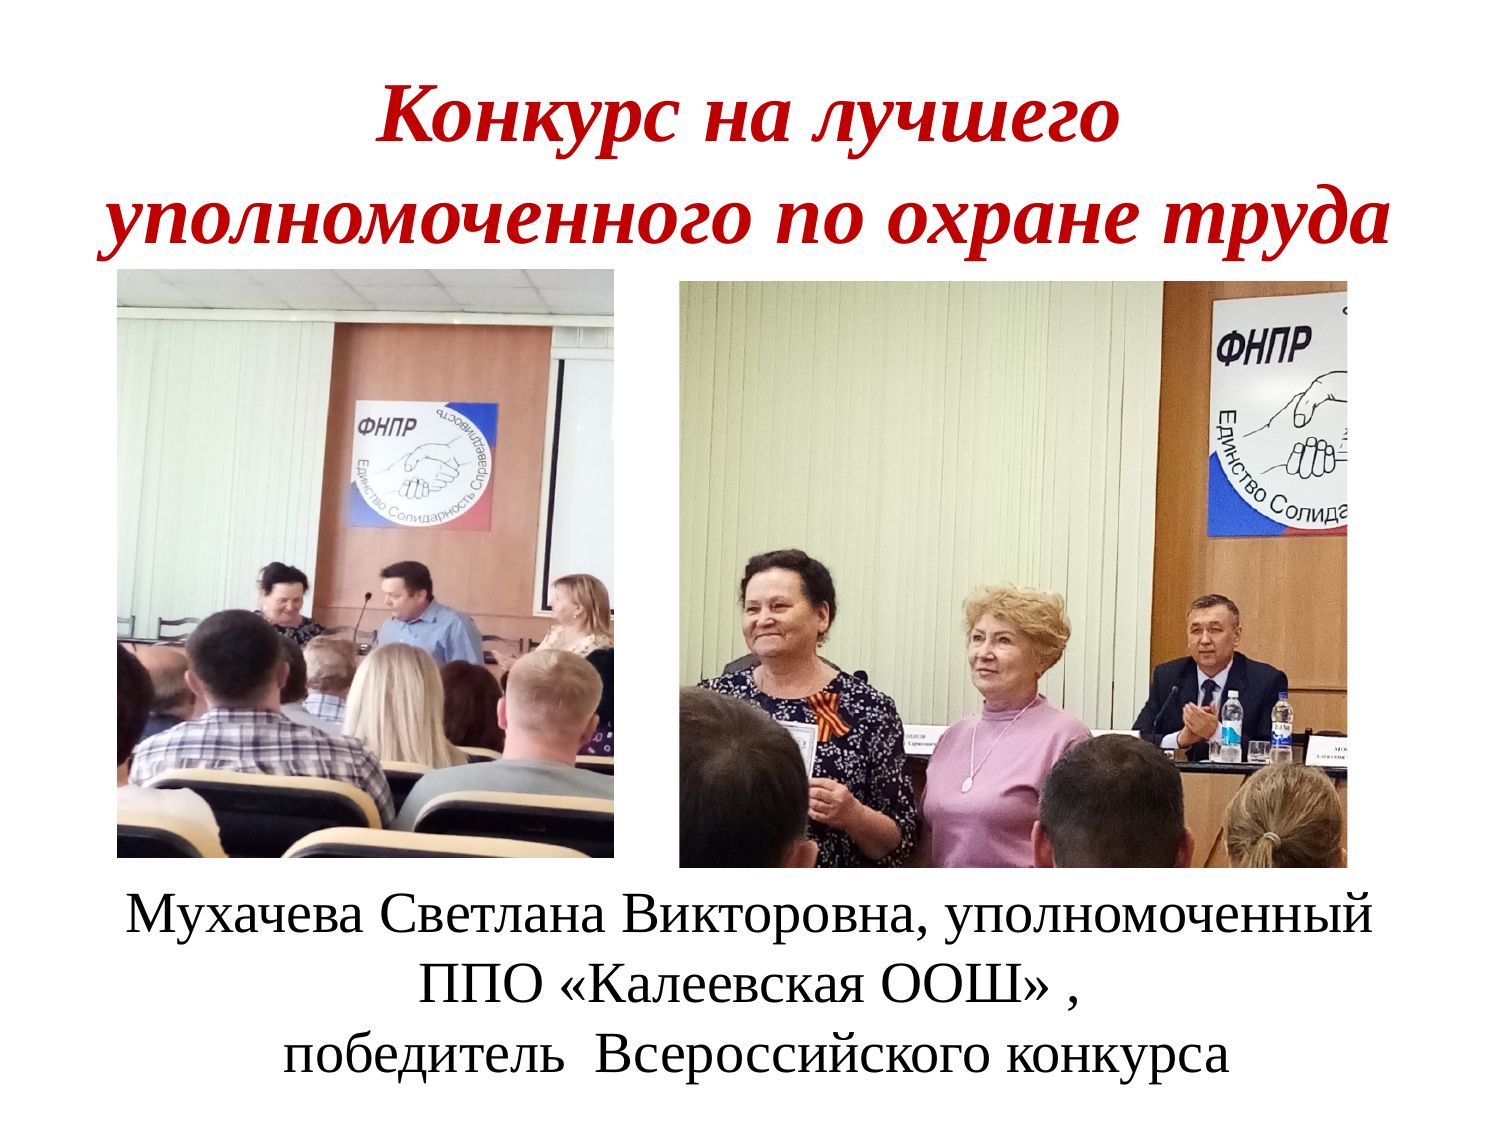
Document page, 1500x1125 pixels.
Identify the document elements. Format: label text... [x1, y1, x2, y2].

picture [679, 280, 1348, 868]
text_box Мухачева Светлана Викторовна, уполномоченный ППО «Калеевская ООШ» , победитель Всероссийского конкурса [46, 867, 1454, 1092]
picture [116, 269, 615, 858]
title Конкурс на лучшего уполномоченного по охране труда [81, 35, 1418, 282]
